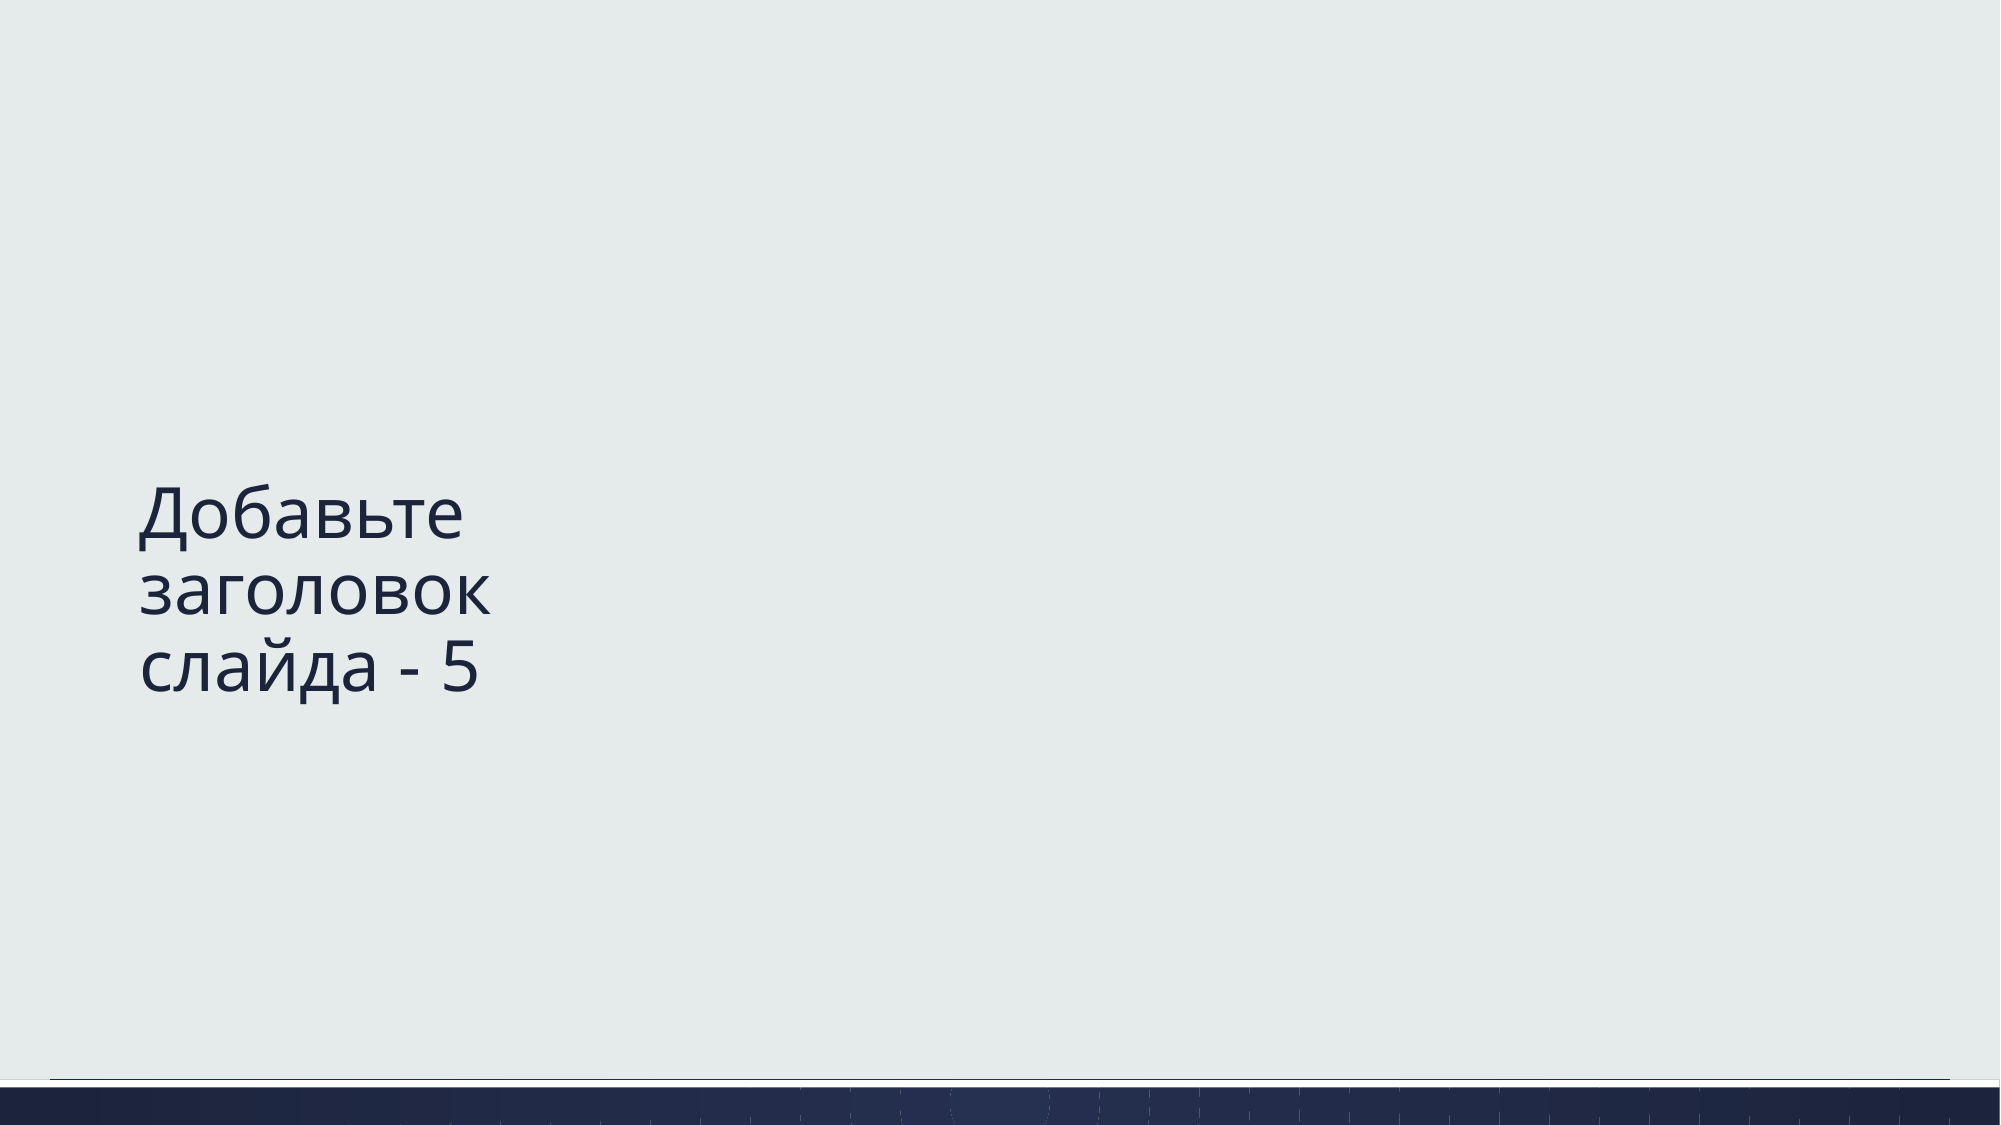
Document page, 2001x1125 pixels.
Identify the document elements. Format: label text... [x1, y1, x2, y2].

title Добавьте заголовок слайда - 5 [124, 387, 650, 715]
